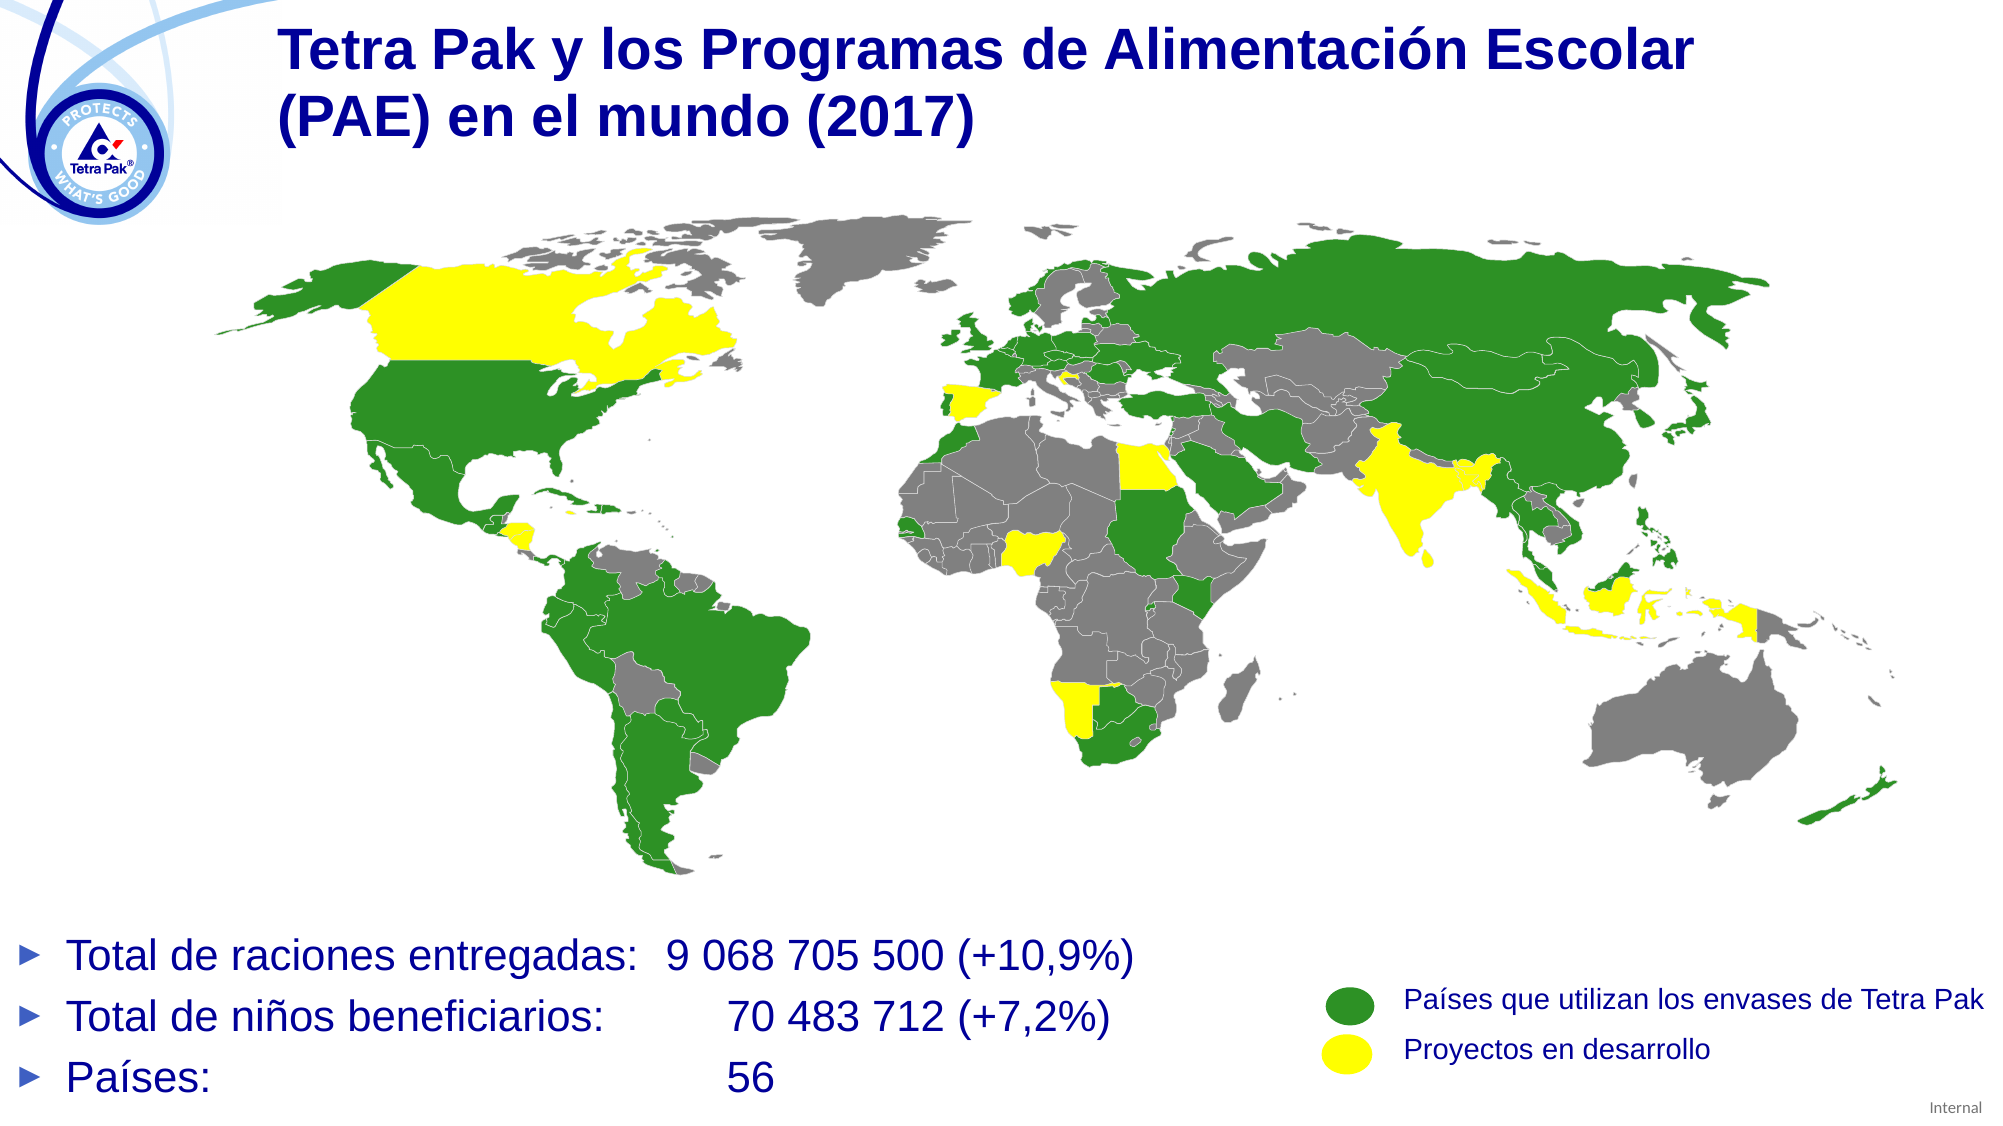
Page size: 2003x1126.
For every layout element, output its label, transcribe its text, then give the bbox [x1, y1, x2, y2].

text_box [214, 214, 1898, 876]
picture [0, 0, 282, 225]
text_box Países que utilizan los envases de Tetra Pak Proyectos en desarrollo [1651, 971, 2003, 1074]
text_box Tetra Pak y los Programas de Alimentación Escolar (PAE) en el mundo (2017) [259, 16, 1853, 150]
text_box Total de raciones entregadas: 9 068 705 500 (+10,9%) Total de niños beneficiarios: 70 483 712 (+7,2%) Países: 56 [0, 917, 1651, 1126]
